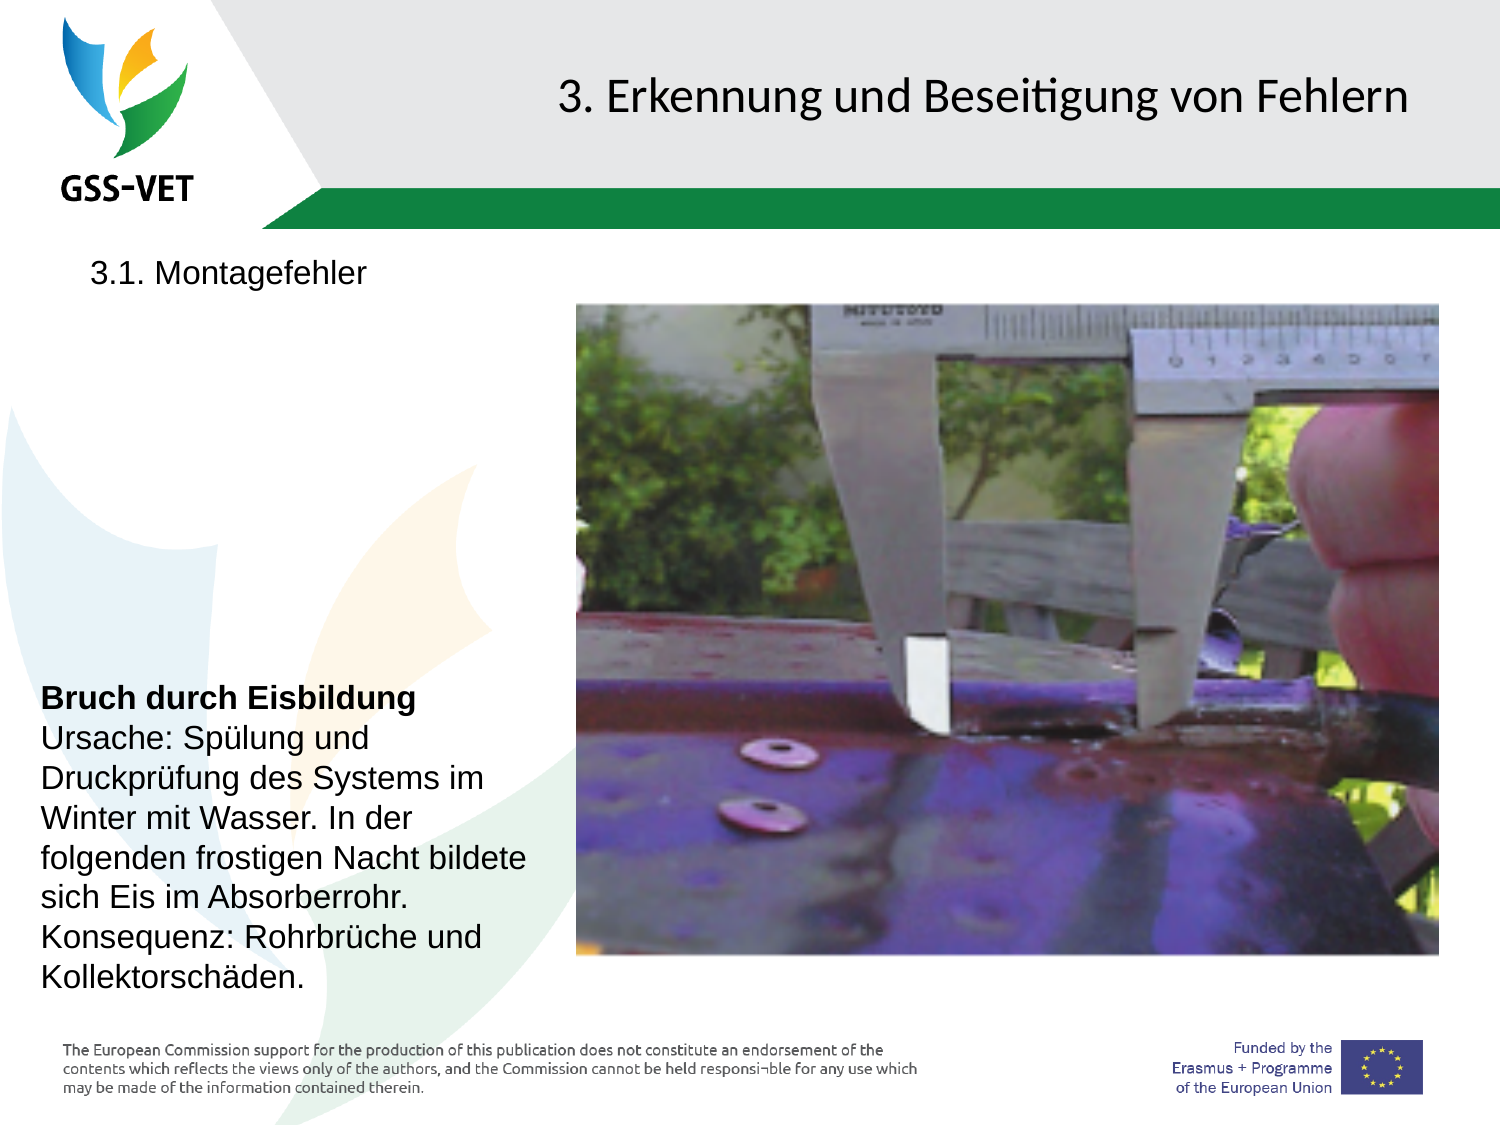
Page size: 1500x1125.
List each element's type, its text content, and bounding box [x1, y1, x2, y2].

text_box Bruch durch Eisbildung Ursache: Spülung und Druckprüfung des Systems im Winter mit Wasser. In der folgenden frostigen Nacht bildete sich Eis im Absorberrohr. Konsequenz: Rohrbrüche und Kollektorschäden. [25, 668, 558, 1043]
picture [0, 0, 1500, 1125]
list 3.1. Montagefehler [75, 243, 1425, 929]
title 3. Erkennung und Beseitigung von Fehlern [324, 0, 1425, 185]
